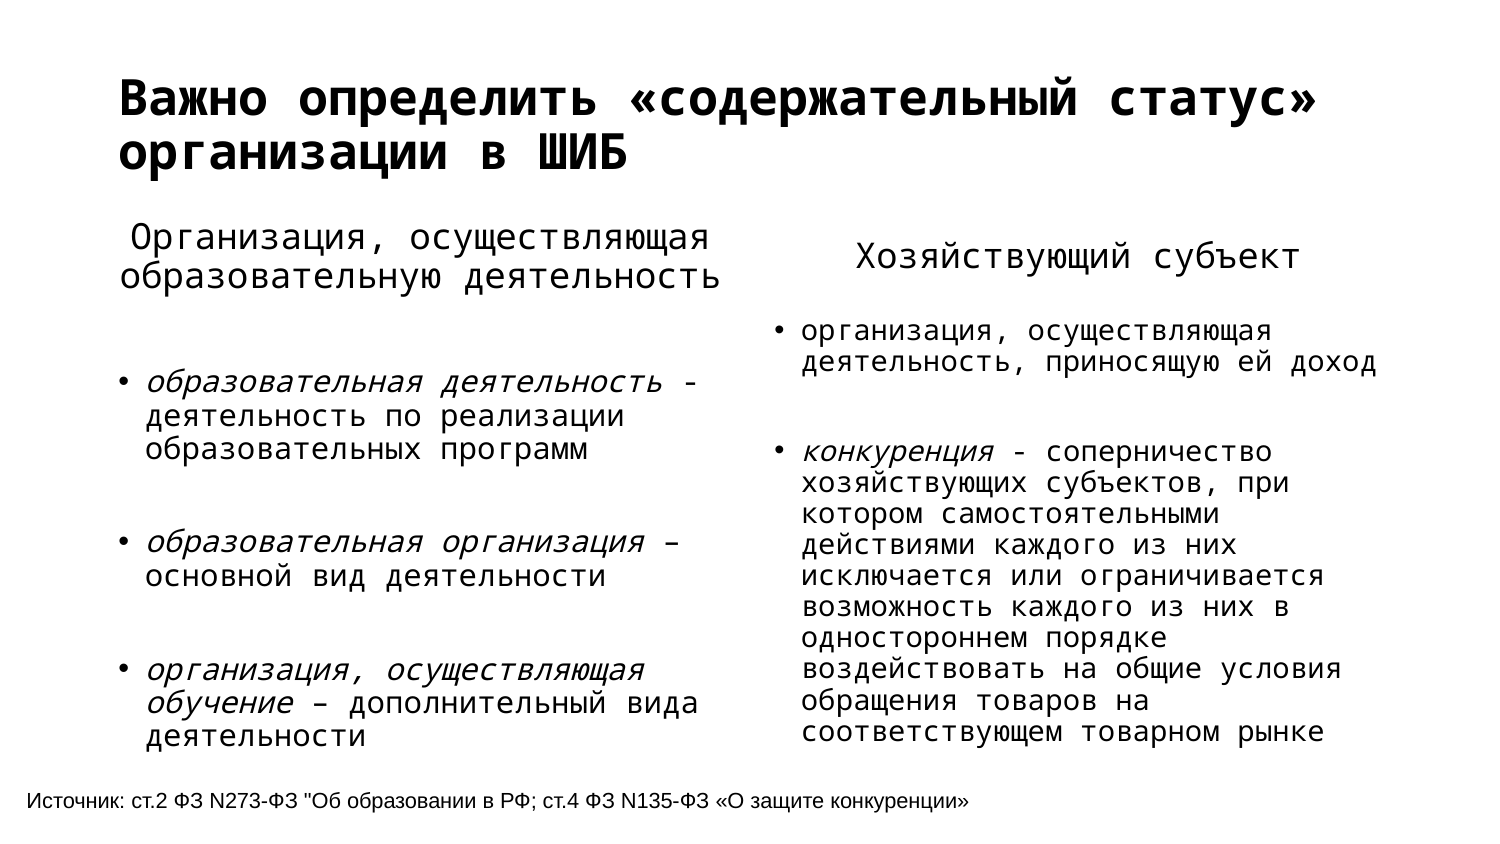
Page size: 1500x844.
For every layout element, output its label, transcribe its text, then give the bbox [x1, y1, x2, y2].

list организация, осуществляющая деятельность, приносящую ей доход конкуренция - соперничество хозяйствующих субъектов, при котором самостоятельными действиями каждого из них исключается или ограничивается возможность каждого из них в одностороннем порядке воздействовать на общие условия обращения товаров на соответствующем товарном рынке [759, 308, 1398, 762]
list Хозяйствующий субъект [759, 206, 1398, 308]
list Организация, осуществляющая образовательную деятельность [103, 206, 738, 308]
list образовательная деятельность - деятельность по реализации образовательных программ образовательная организация – основной вид деятельности организация, осуществляющая обучение – дополнительный вида деятельности [103, 308, 738, 762]
text_box Источник: ст.2 ФЗ N273-ФЗ "Об образовании в РФ; ст.4 ФЗ N135-ФЗ «О защите конкуренции» [11, 779, 1046, 821]
title Важно определить «содержательный статус» организации в ШИБ [103, 44, 1398, 208]
